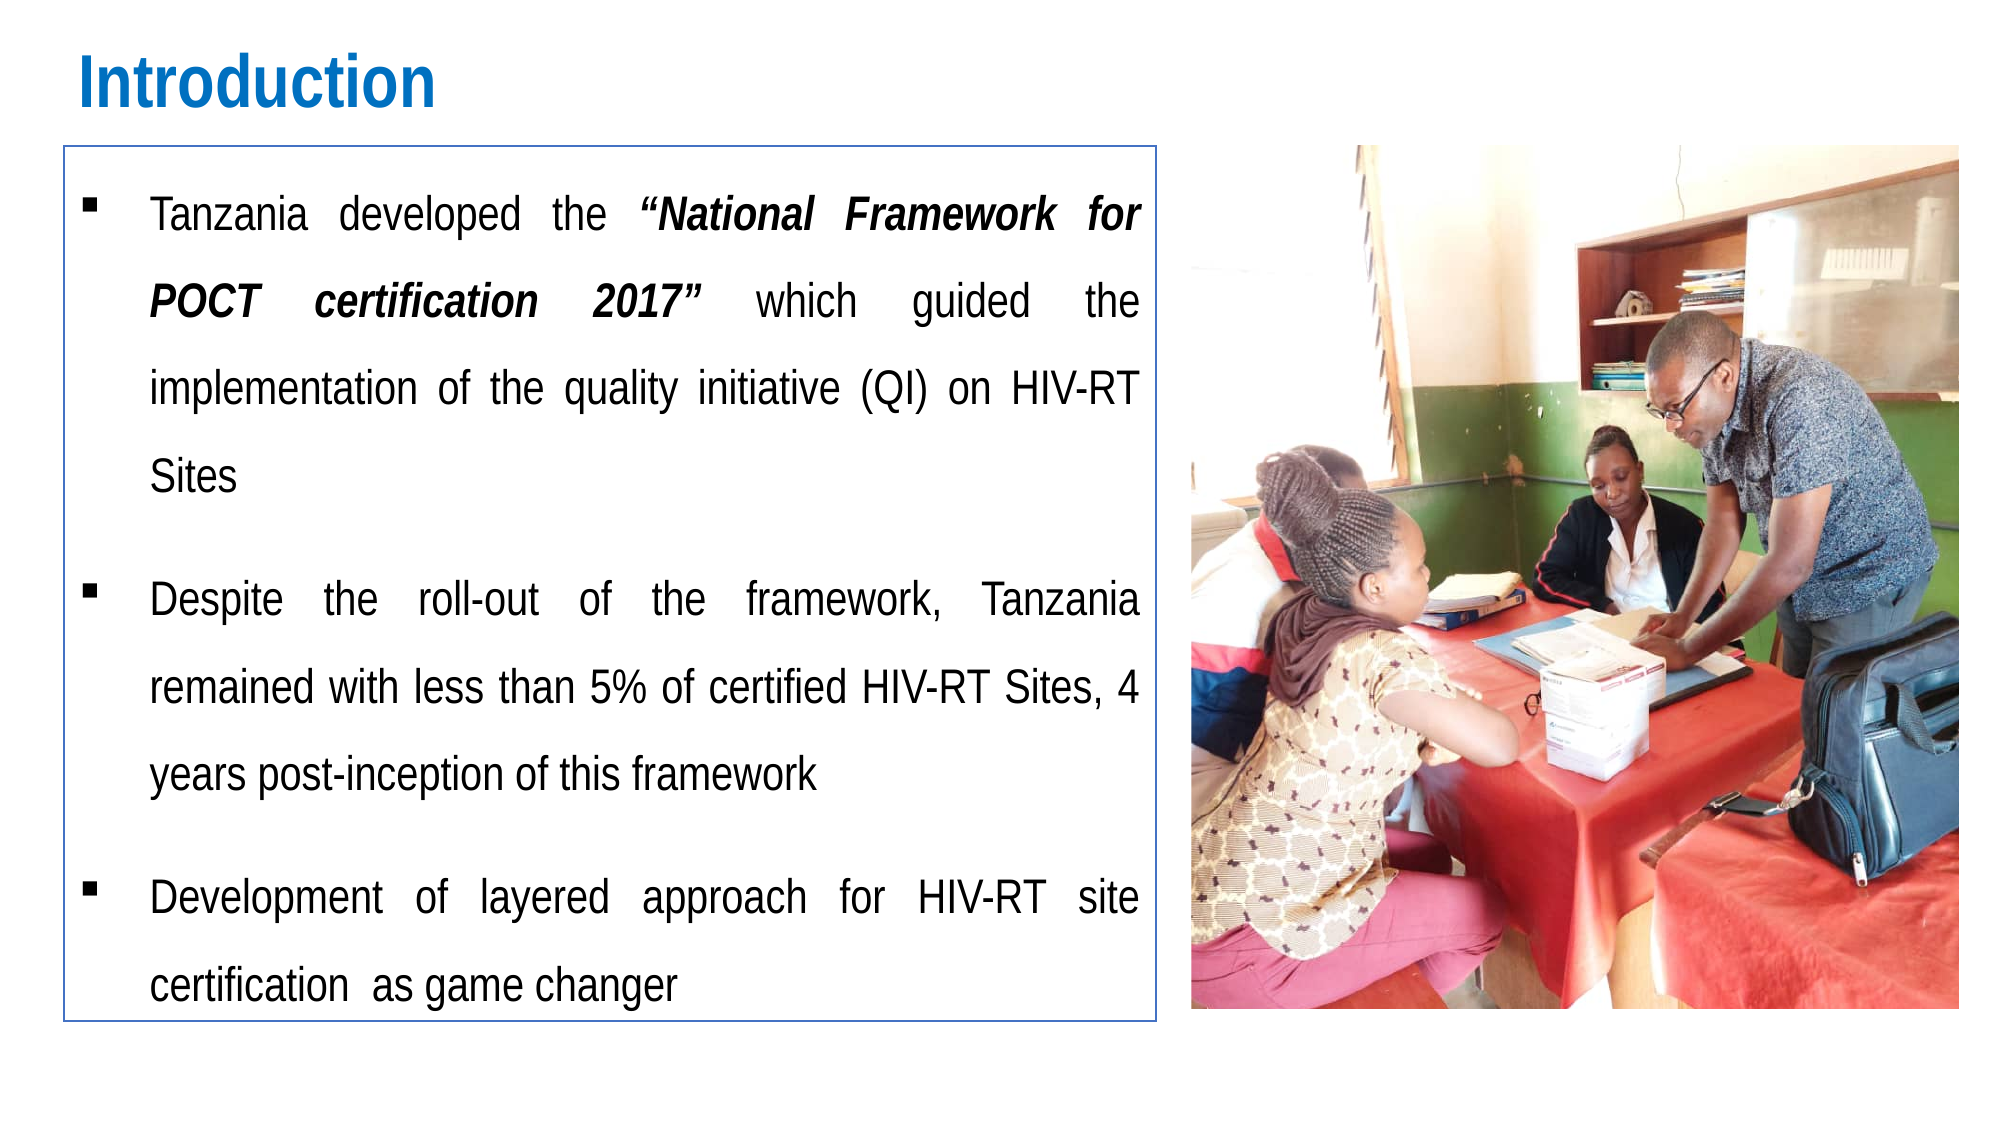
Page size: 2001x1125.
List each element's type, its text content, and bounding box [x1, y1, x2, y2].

text_box Tanzania developed the “National Framework for POCT certification 2017” which guided the implementation of the quality initiative (QI) on HIV-RT Sites Despite the roll-out of the framework, Tanzania remained with less than 5% of certified HIV-RT Sites, 4 years post-inception of this framework Development of layered approach for HIV-RT site certification as game changer [63, 145, 1157, 1022]
picture [1191, 145, 1959, 1009]
text_box Introduction [63, 35, 1959, 132]
